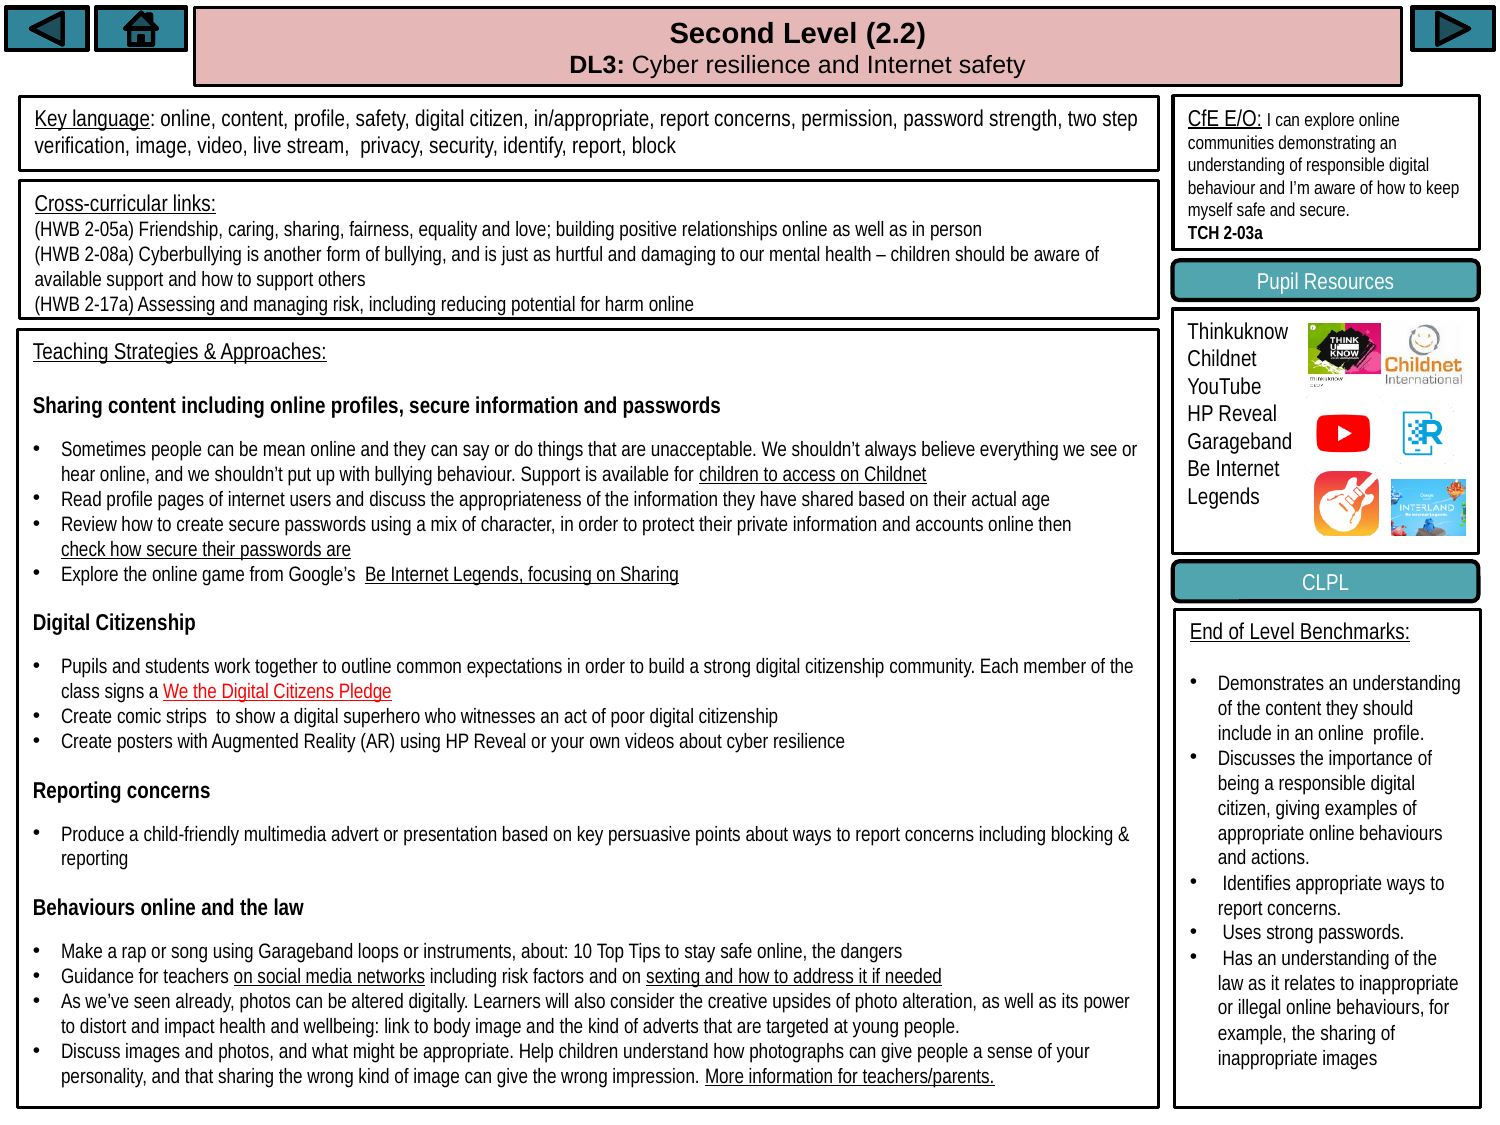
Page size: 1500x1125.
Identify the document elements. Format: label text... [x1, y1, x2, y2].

picture [1391, 401, 1454, 465]
text_box Key language: online, content, profile, safety, digital citizen, in/appropriate, report concerns, permission, password strength, two step verification, image, video, live stream, privacy, security, identify, report, block [19, 96, 1159, 171]
text_box End of Level Benchmarks: Demonstrates an understanding of the content they should include in an online profile. Discusses the importance of being a responsible digital citizen, giving examples of appropriate online behaviours and actions. Identifies appropriate ways to report concerns. Uses strong passwords. Has an understanding of the law as it relates to inappropriate or illegal online behaviours, for example, the sharing of inappropriate images [1174, 609, 1481, 1108]
title Second Level (2.2) DL3: Cyber resilience and Internet safety [194, 7, 1402, 86]
picture [1390, 479, 1467, 536]
text_box [6, 7, 88, 50]
text_box [1412, 7, 1494, 50]
text_box Teaching Strategies & Approaches: Sharing content including online profiles, secure information and passwords Sometimes people can be mean online and they can say or do things that are unacceptable. We shouldn’t always believe everything we see or hear online, and we shouldn’t put up with bullying behaviour. Support is available for children to access on Childnet Read profile pages of internet users and discuss the appropriateness of the information they have shared based on their actual age Review how to create secure passwords using a mix of character, in order to protect their private information and accounts online then check how secure their passwords are Explore the online game from Google’s Be Internet Legends, focusing on Sharing Digital Citizenship Pupils and students work together to outline common expectations in order to build a strong digital citizenship community. Each member of the class signs a We the Digital Citizens Pledge Create comic strips to show a digital superhero who witnesses an act of poor digital citizenship Create posters with Augmented Reality (AR) using HP Reveal or your own videos about cyber resilience Reporting concerns Produce a child-friendly multimedia advert or presentation based on key persuasive points about ways to report concerns including blocking & reporting Behaviours online and the law Make a rap or song using Garageband loops or instruments, about: 10 Top Tips to stay safe online, the dangers Guidance for teachers on social media networks including risk factors and on sexting and how to address it if needed As we’ve seen already, photos can be altered digitally. Learners will also consider the creative upsides of photo alteration, as well as its power to distort and impact health and wellbeing: link to body image and the kind of adverts that are targeted at young people. Discuss images and photos, and what might be appropriate. Help children understand how photographs can give people a sense of your personality, and that sharing the wrong kind of image can give the wrong impression. More information for teachers/parents. [17, 329, 1159, 1108]
text_box [96, 7, 186, 50]
text_box CfE E/O: I can explore online communities demonstrating an understanding of responsible digital behaviour and I’m aware of how to keep myself safe and secure. TCH 2-03a [1172, 95, 1480, 250]
text_box CLPL [1172, 561, 1479, 602]
picture [1303, 315, 1464, 536]
text_box Thinkuknow Childnet YouTube HP Reveal Garageband Be Internet Legends [1172, 309, 1479, 554]
text_box Pupil Resources [1172, 260, 1479, 300]
text_box Cross-curricular links: (HWB 2-05a) Friendship, caring, sharing, fairness, equality and love; building positive relationships online as well as in person (HWB 2-08a) Cyberbullying is another form of bullying, and is just as hurtful and damaging to our mental health – children should be aware of available support and how to support others (HWB 2-17a) Assessing and managing risk, including reducing potential for harm online [19, 180, 1159, 319]
picture [1308, 322, 1381, 391]
